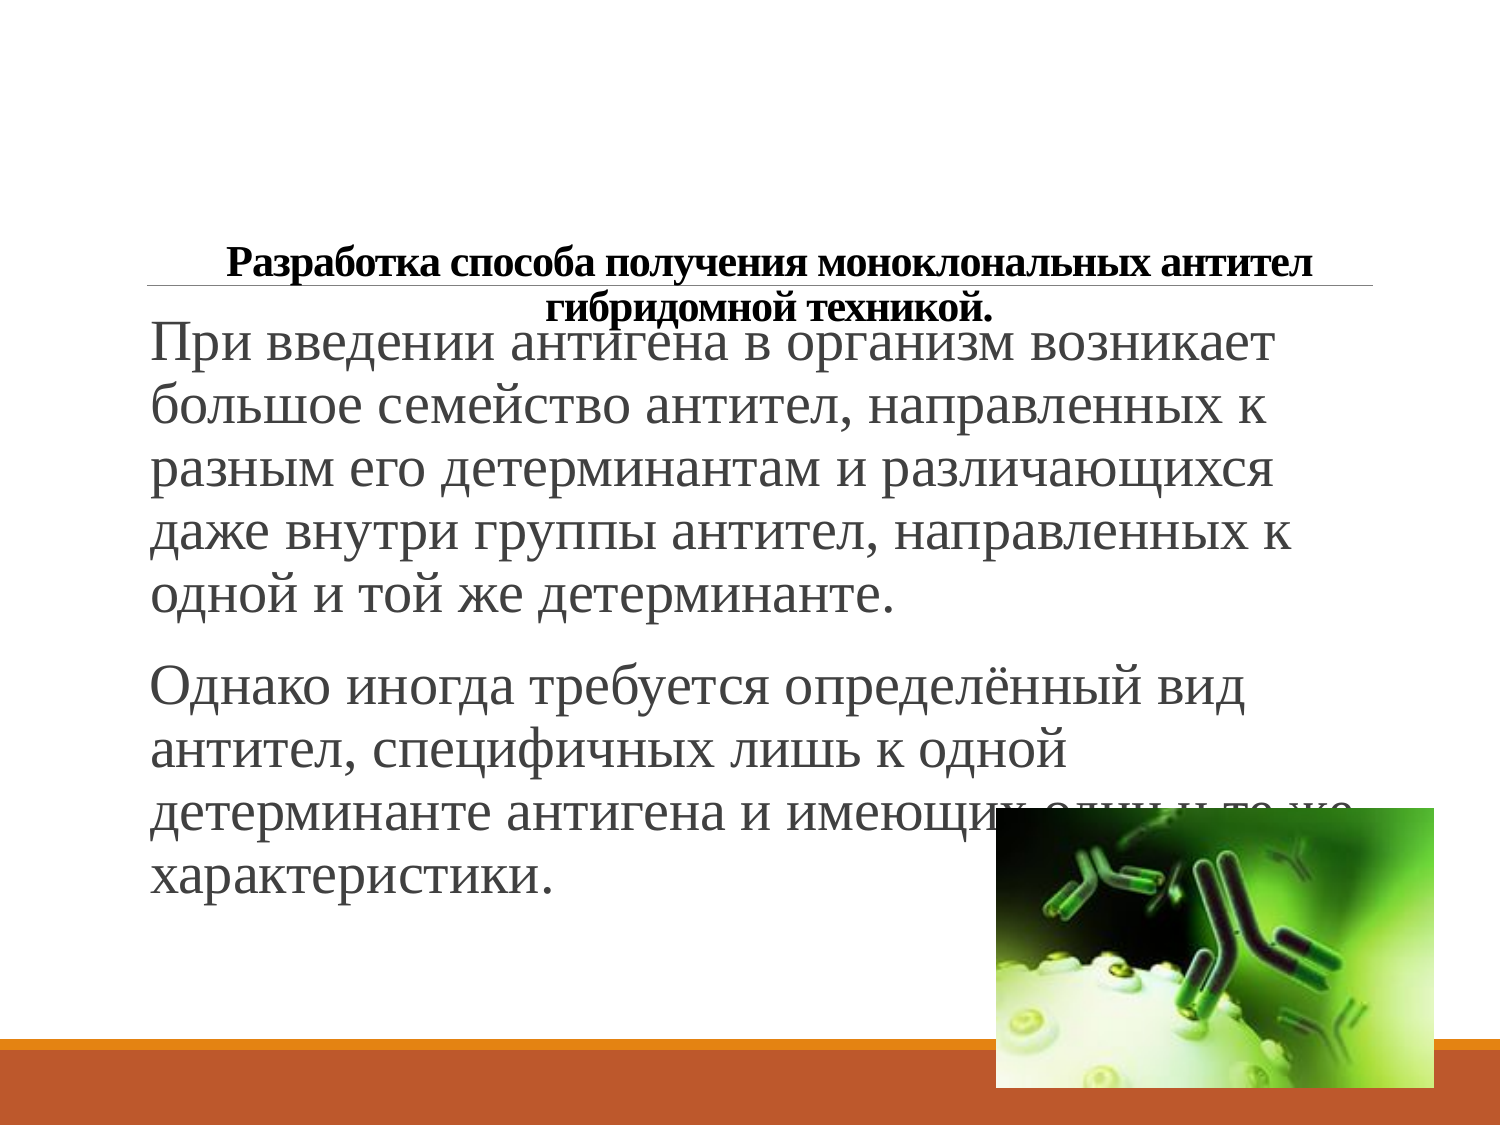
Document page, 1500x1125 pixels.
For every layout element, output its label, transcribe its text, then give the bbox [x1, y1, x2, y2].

picture [995, 807, 1434, 1088]
title Разработка способа получения моноклональных антител гибридомной техникой. [135, 231, 1403, 402]
list При введении антигена в организм возникает большое семейство антител, направленных к разным его детерминантам и различающихся даже внутри группы антител, направленных к одной и той же детерминанте. Однако иногда требуется определённый вид антител, специфичных лишь к одной детерминанте антигена и имеющих одни и те же характеристики. [135, 302, 1373, 963]
